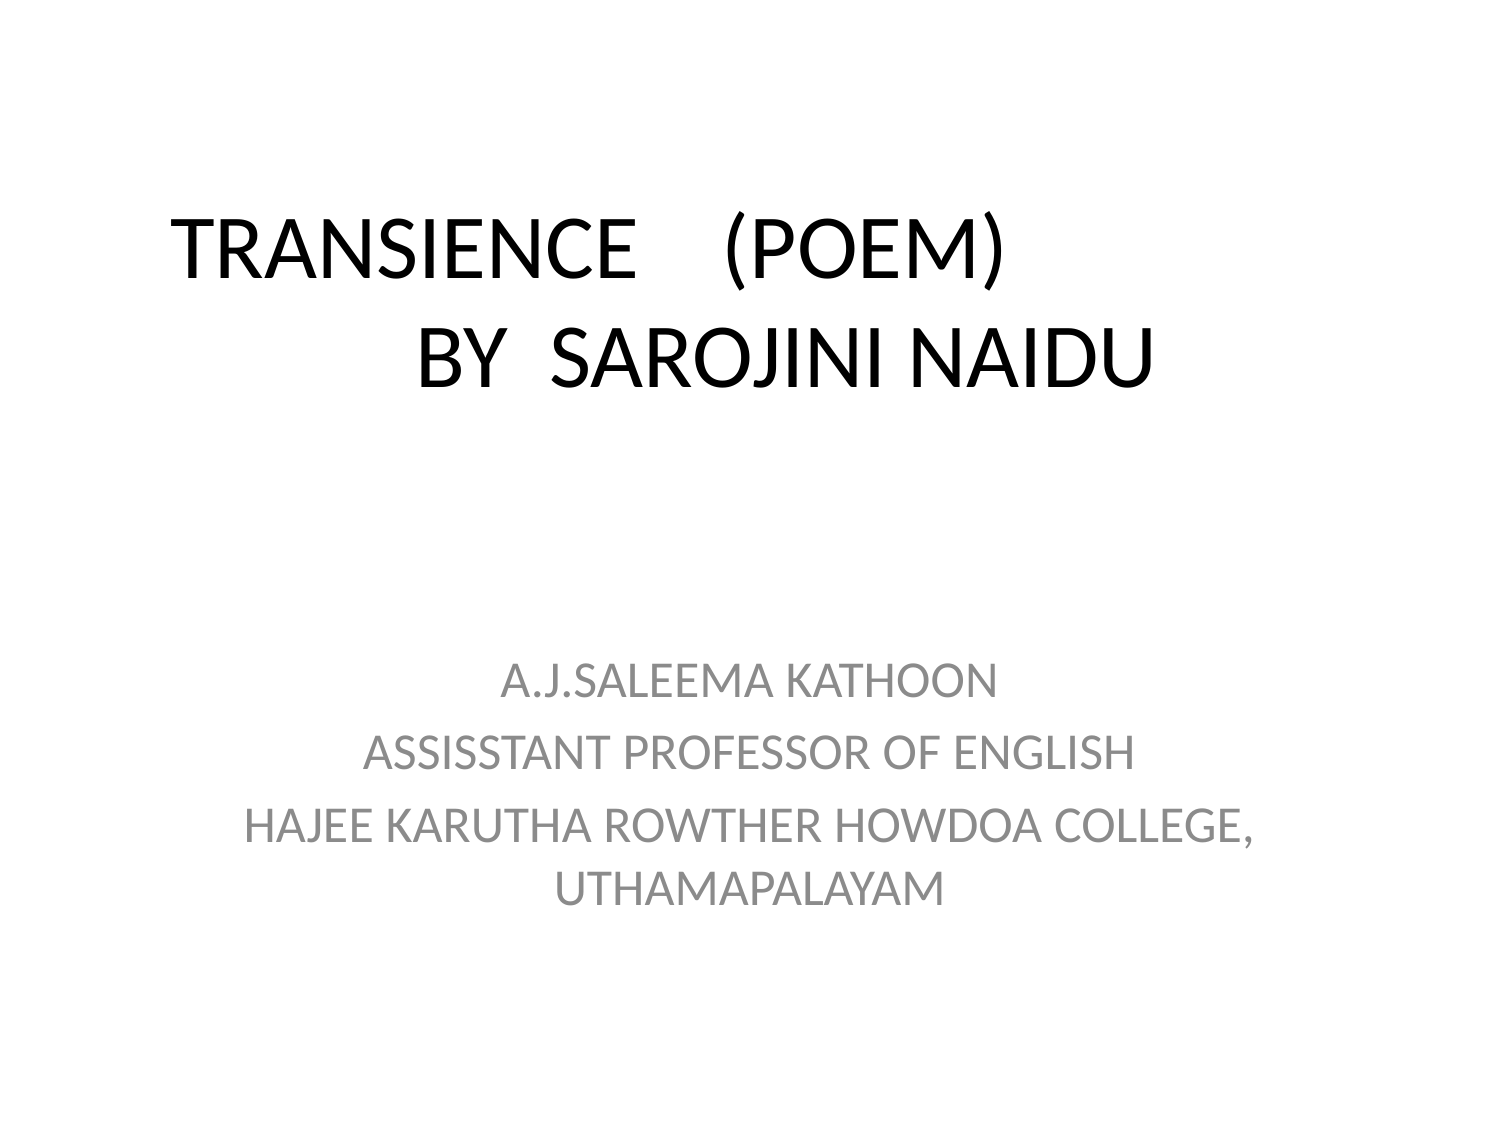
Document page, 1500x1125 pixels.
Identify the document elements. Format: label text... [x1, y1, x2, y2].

subtitle A.J.SALEEMA KATHOON ASSISSTANT PROFESSOR OF ENGLISH HAJEE KARUTHA ROWTHER HOWDOA COLLEGE, UTHAMAPALAYAM [225, 637, 1275, 925]
title TRANSIENCE (POEM) BY SAROJINI NAIDU [128, 175, 1404, 417]
